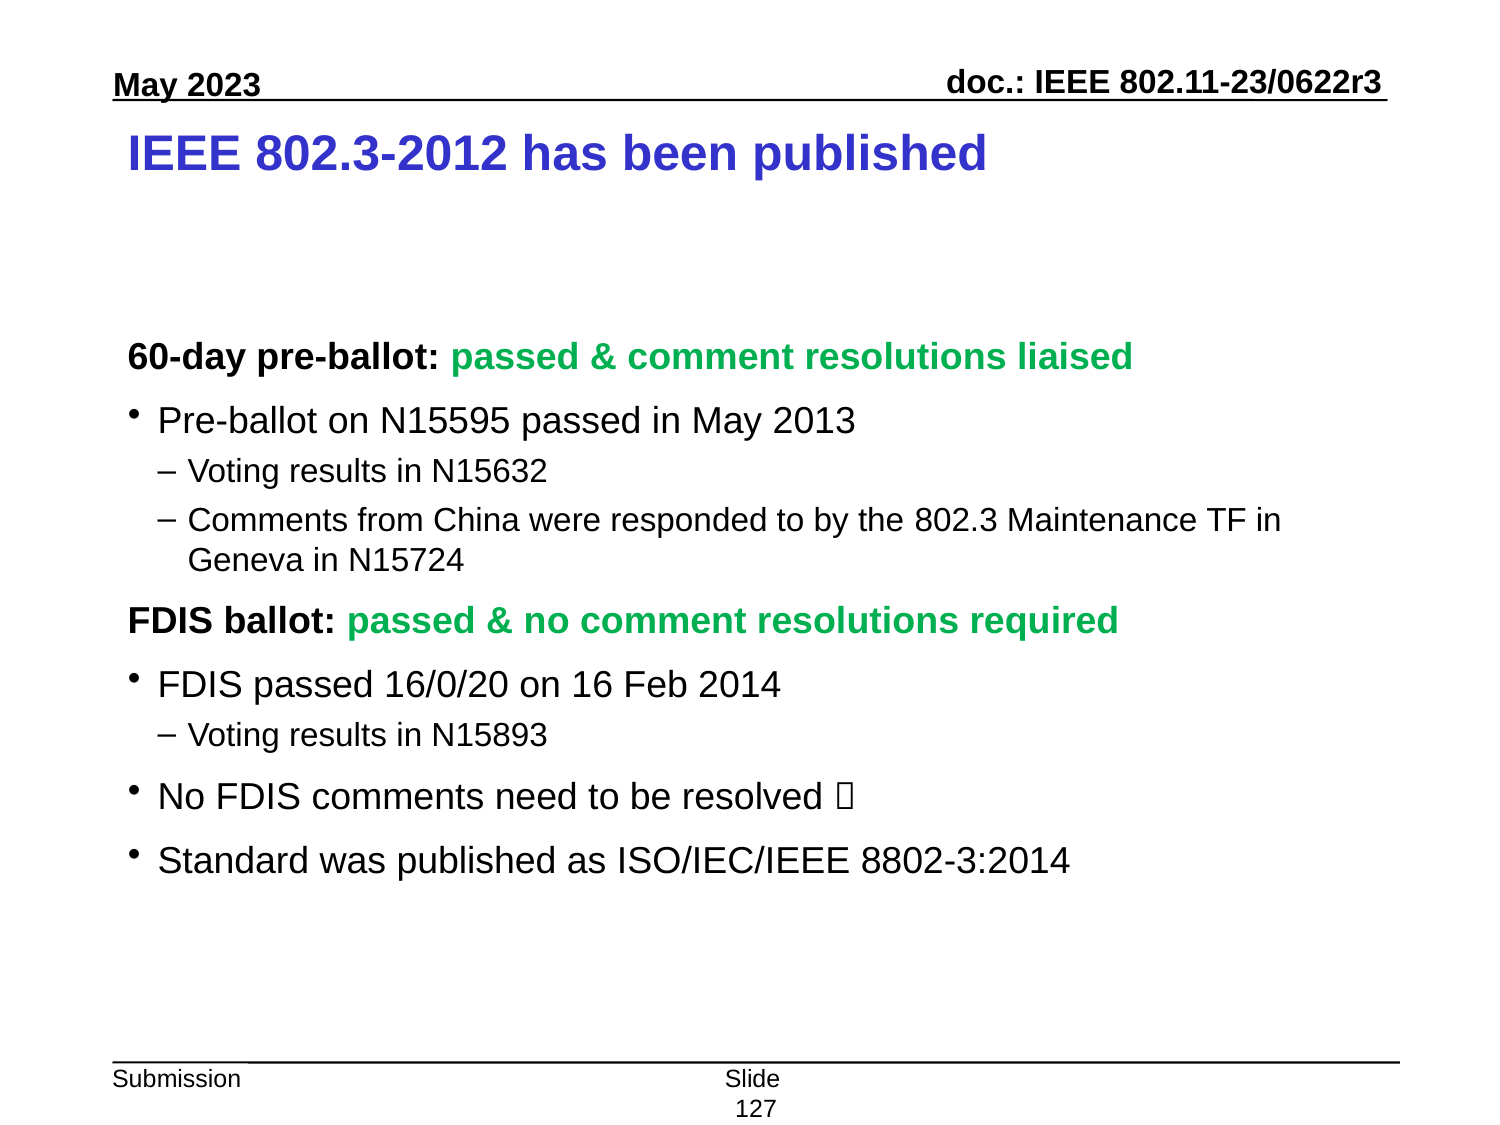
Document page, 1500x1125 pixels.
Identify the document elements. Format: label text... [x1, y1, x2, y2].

slide_number Slide 127 [709, 1061, 803, 1093]
title IEEE 802.3-2012 has been published [112, 112, 1388, 288]
list 60-day pre-ballot: passed & comment resolutions liaised Pre-ballot on N15595 passed in May 2013 Voting results in N15632 Comments from China were responded to by the 802.3 Maintenance TF in Geneva in N15724 FDIS ballot: passed & no comment resolutions required FDIS passed 16/0/20 on 16 Feb 2014 Voting results in N15893 No FDIS comments need to be resolved  Standard was published as ISO/IEC/IEEE 8802-3:2014 [112, 324, 1388, 1000]
